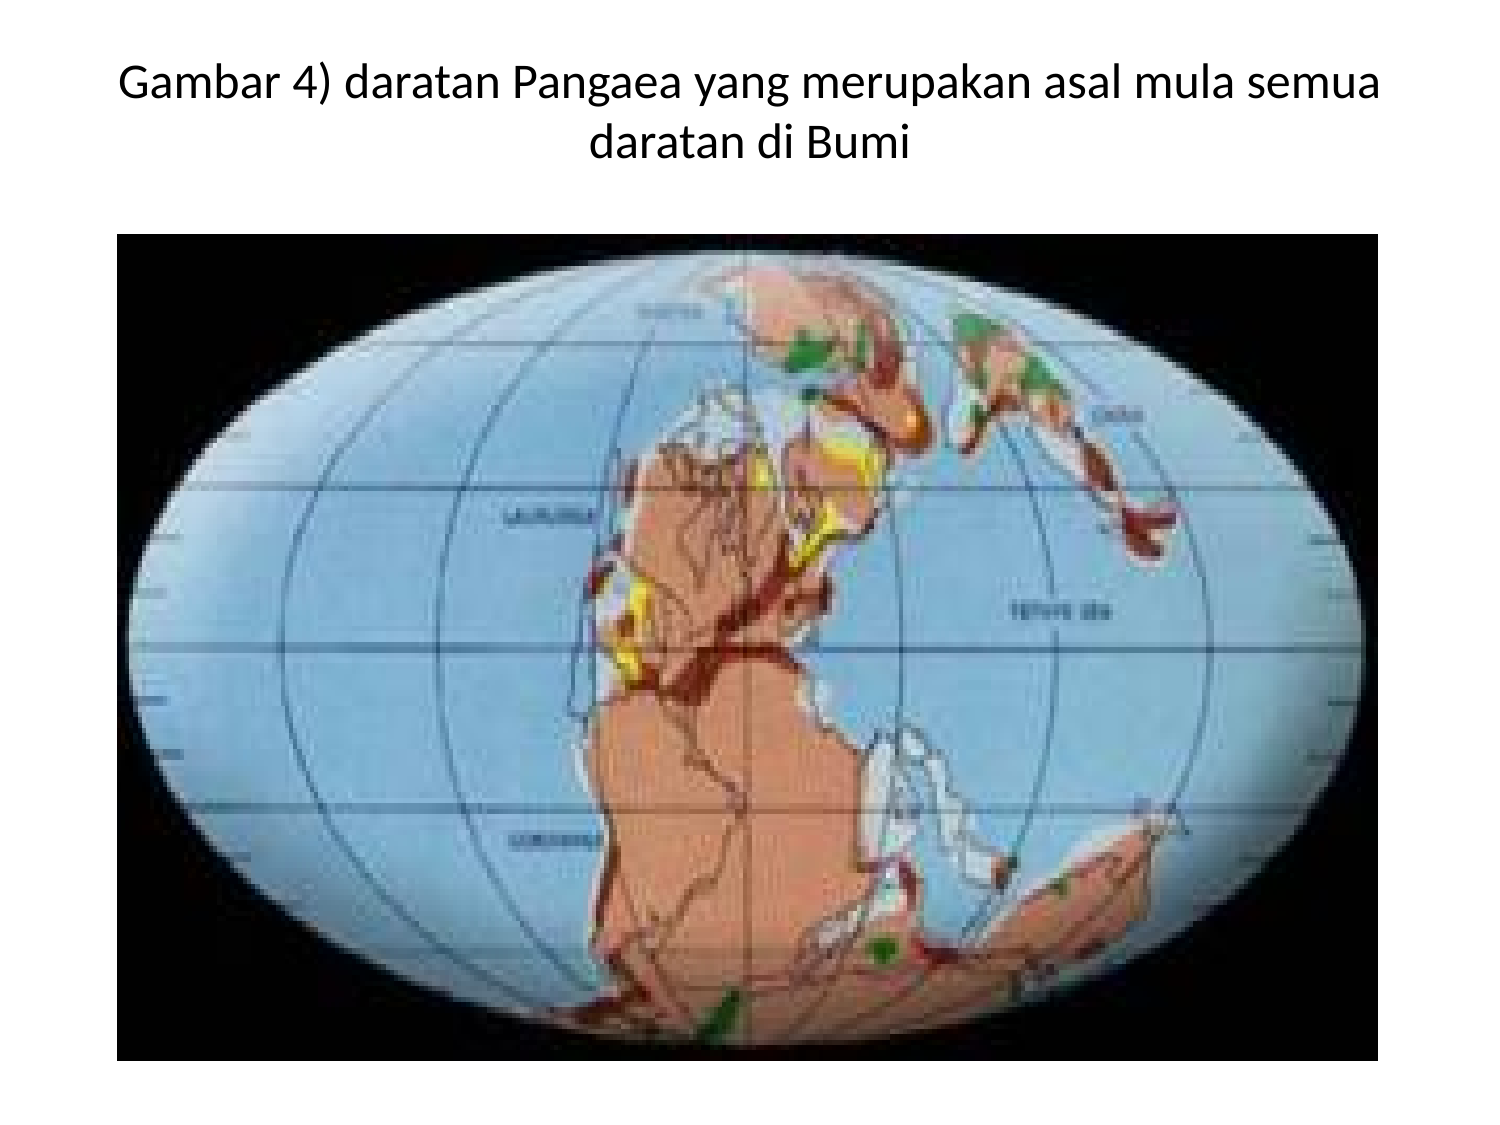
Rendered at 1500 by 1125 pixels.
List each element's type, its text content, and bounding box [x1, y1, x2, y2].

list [116, 234, 1383, 1067]
title Gambar 4) daratan Pangaea yang merupakan asal mula semua daratan di Bumi [75, 45, 1425, 233]
